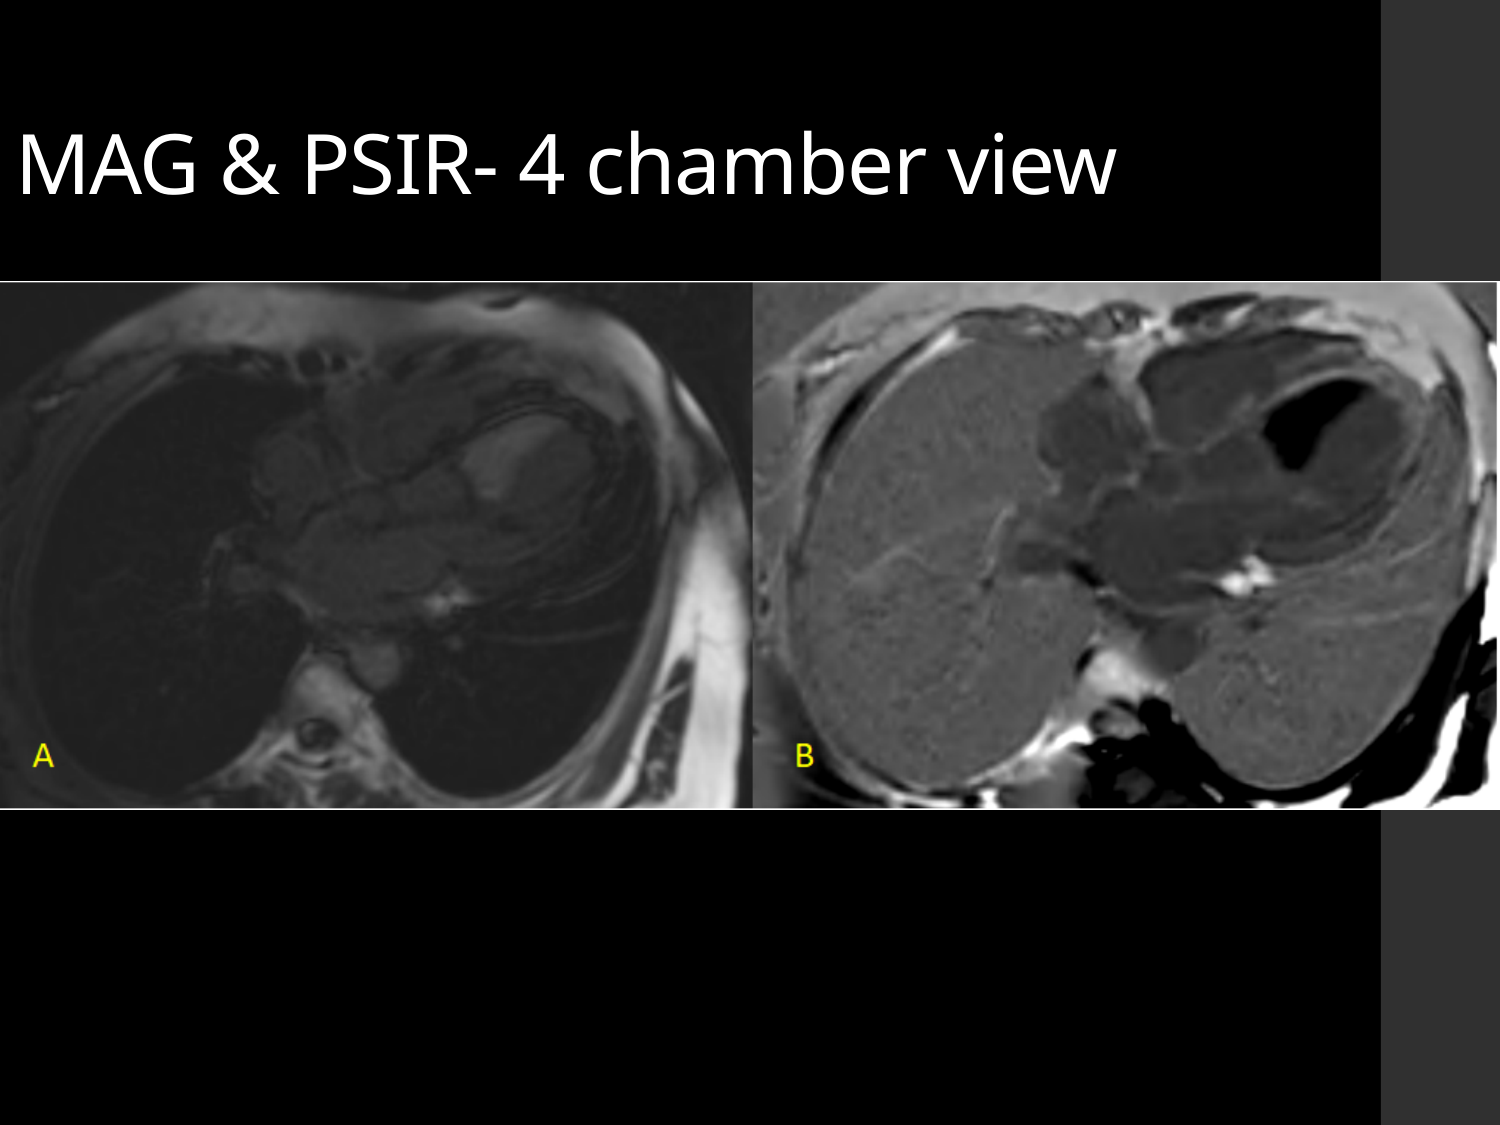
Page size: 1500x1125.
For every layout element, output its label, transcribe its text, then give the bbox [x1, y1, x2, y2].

picture [0, 281, 1500, 811]
title MAG & PSIR- 4 chamber view [0, 2, 1193, 220]
